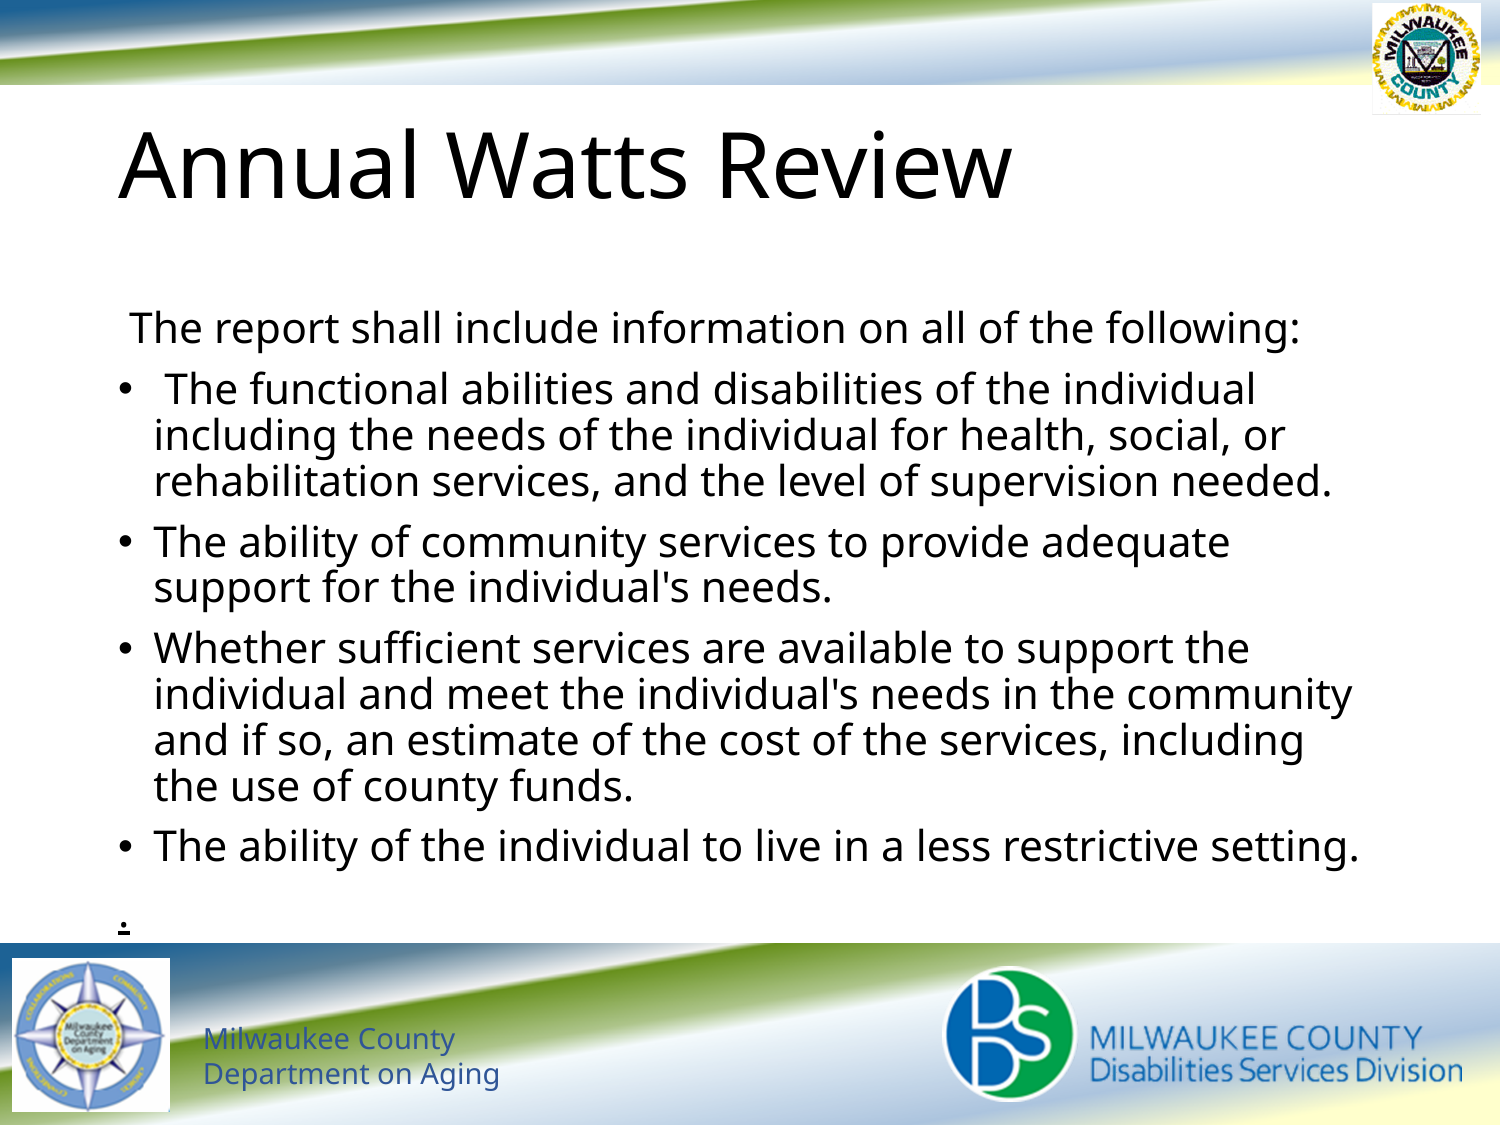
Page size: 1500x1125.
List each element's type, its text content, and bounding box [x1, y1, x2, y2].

list The report shall include information on all of the following: The functional abilities and disabilities of the individual including the needs of the individual for health, social, or rehabilitation services, and the level of supervision needed. The ability of community services to provide adequate support for the individual's needs. Whether sufficient services are available to support the individual and meet the individual's needs in the community and if so, an estimate of the cost of the services, including the use of county funds. The ability of the individual to live in a less restrictive setting. . [103, 299, 1397, 1014]
picture [0, 943, 1500, 1125]
picture [0, 0, 1500, 115]
title Annual Watts Review [103, 59, 1397, 278]
